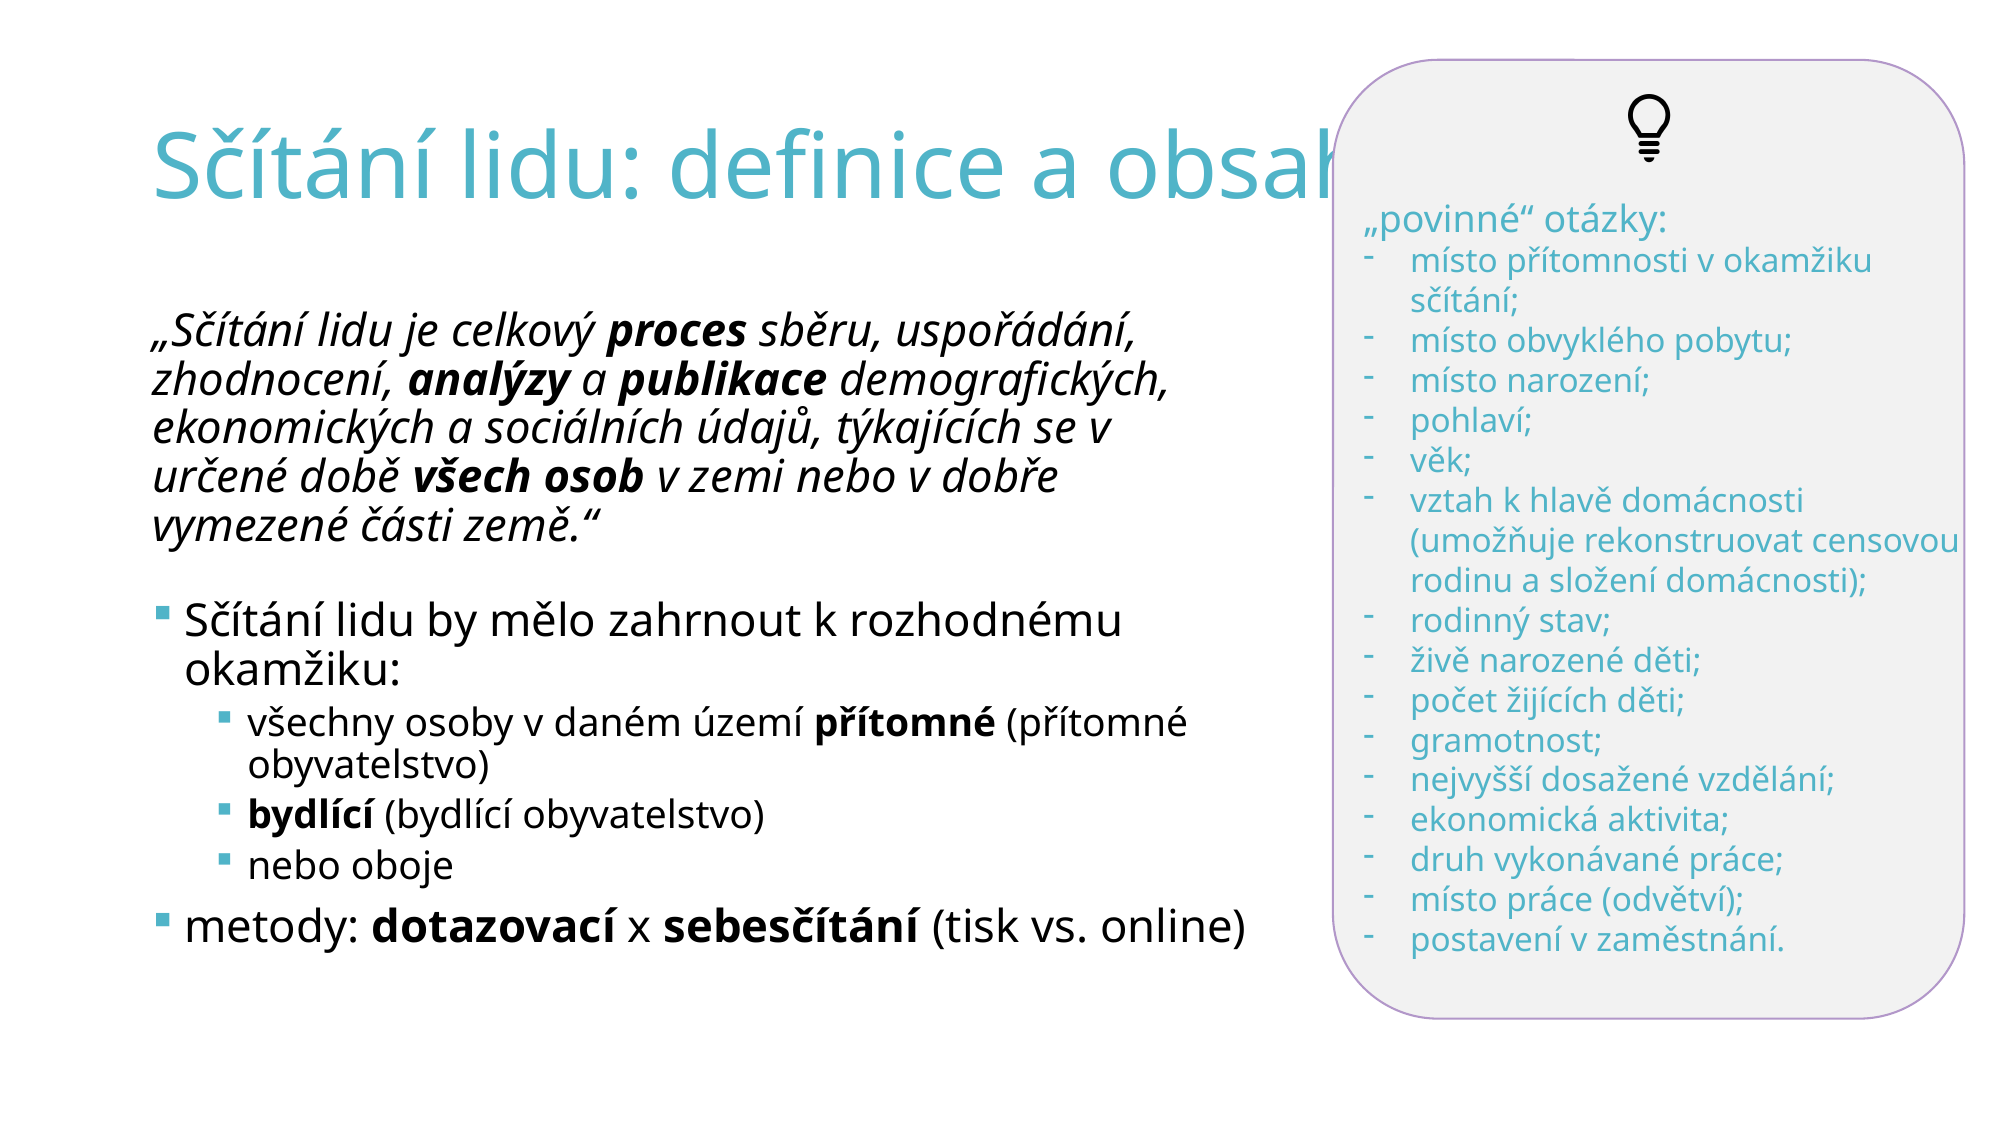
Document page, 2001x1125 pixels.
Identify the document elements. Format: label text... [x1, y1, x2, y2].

list „Sčítání lidu je celkový proces sběru, uspořádání, zhodnocení, analýzy a publikace demografických, ekonomických a sociálních údajů, týkajících se v určené době všech osob v zemi nebo v dobře vymezené části země.“ Sčítání lidu by mělo zahrnout k rozhodnému okamžiku: všechny osoby v daném území přítomné (přítomné obyvatelstvo) bydlící (bydlící obyvatelstvo) nebo oboje metody: dotazovací x sebesčítání (tisk vs. online) [137, 299, 1263, 1015]
title Sčítání lidu: definice a obsah [137, 59, 1421, 278]
picture [1610, 89, 1688, 167]
text_box [1331, 58, 1966, 970]
text_box „povinné“ otázky: místo přítomnosti v okamžiku sčítání; místo obvyklého pobytu; místo narození; pohlaví; věk; vztah k hlavě domácnosti (umožňuje rekonstruovat censovou rodinu a složení domácnosti); rodinný stav; živě narozené děti; počet žijících děti; gramotnost; nejvyšší dosažené vzdělání; ekonomická aktivita; druh vykonávané práce; místo práce (odvětví); postavení v zaměstnání. [1348, 187, 1980, 1024]
